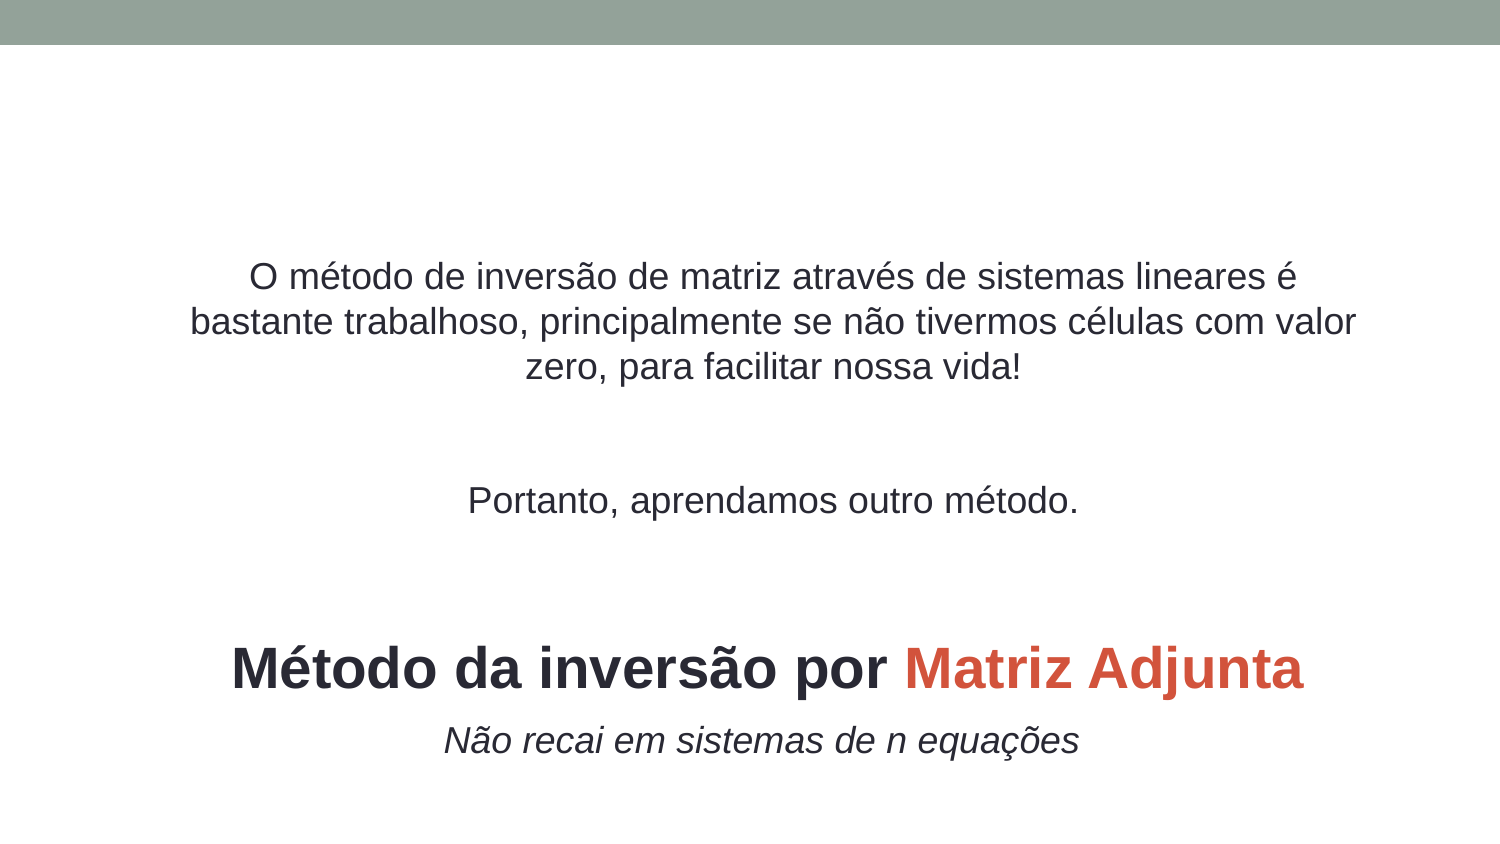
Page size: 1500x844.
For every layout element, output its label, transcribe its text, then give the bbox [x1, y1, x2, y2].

text_box Método da inversão por Matriz Adjunta [135, 622, 1400, 708]
text_box O método de inversão de matriz através de sistemas lineares é bastante trabalhoso, principalmente se não tivermos células com valor zero, para facilitar nossa vida! [171, 244, 1376, 395]
text_box Não recai em sistemas de n equações [277, 708, 1247, 769]
text_box Portanto, aprendamos outro método. [171, 469, 1376, 529]
